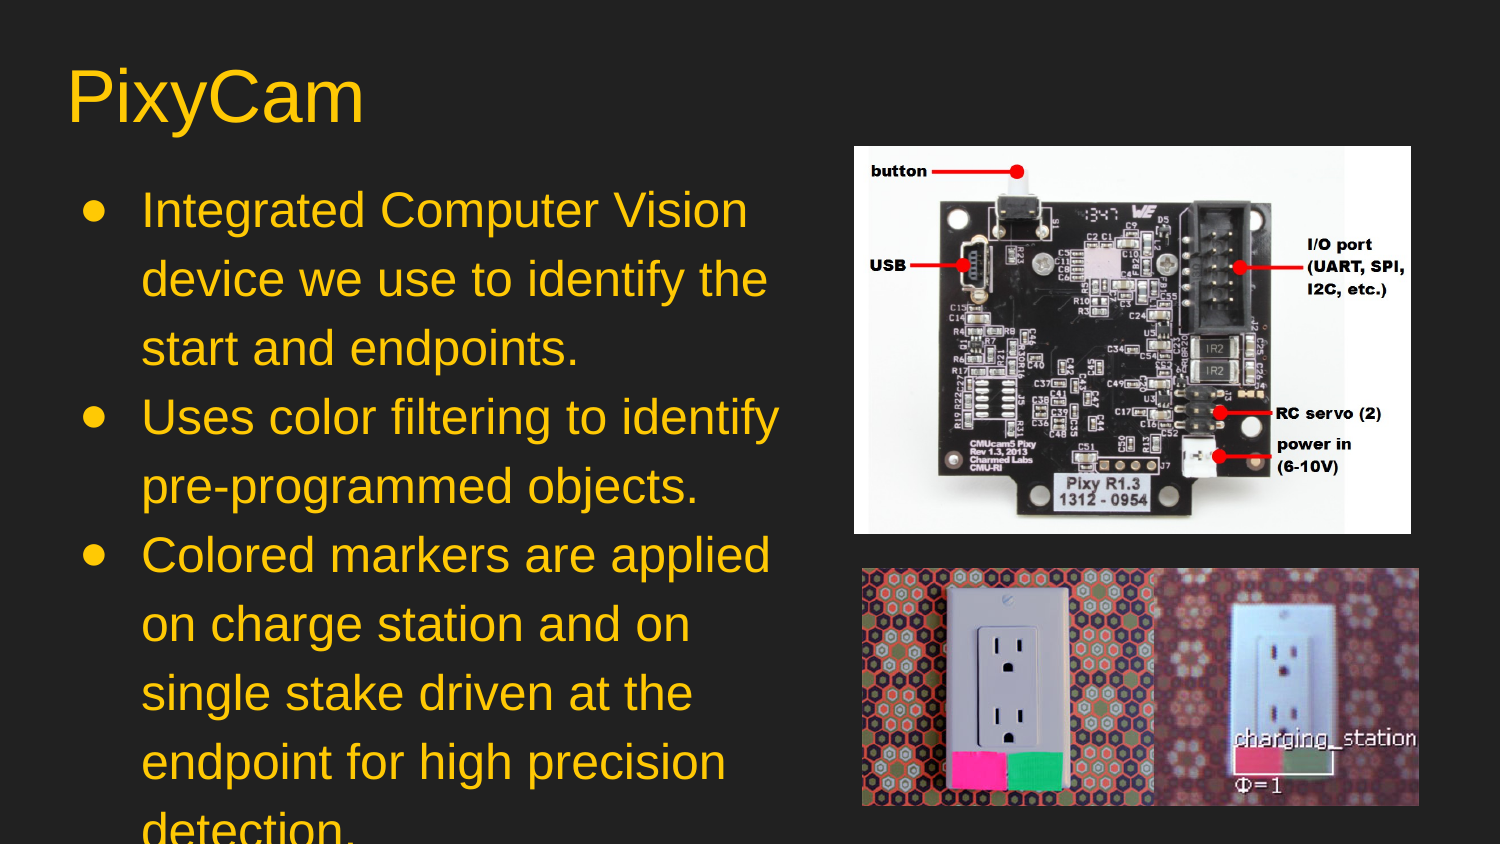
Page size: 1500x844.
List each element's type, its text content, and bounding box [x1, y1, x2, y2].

title PixyCam [51, 32, 1449, 127]
picture [854, 146, 1411, 534]
picture [862, 568, 1420, 807]
list Integrated Computer Vision device we use to identify the start and endpoints. Uses color filtering to identify pre-programmed objects. Colored markers are applied on charge station and on single stake driven at the endpoint for high precision detection. [51, 153, 814, 844]
